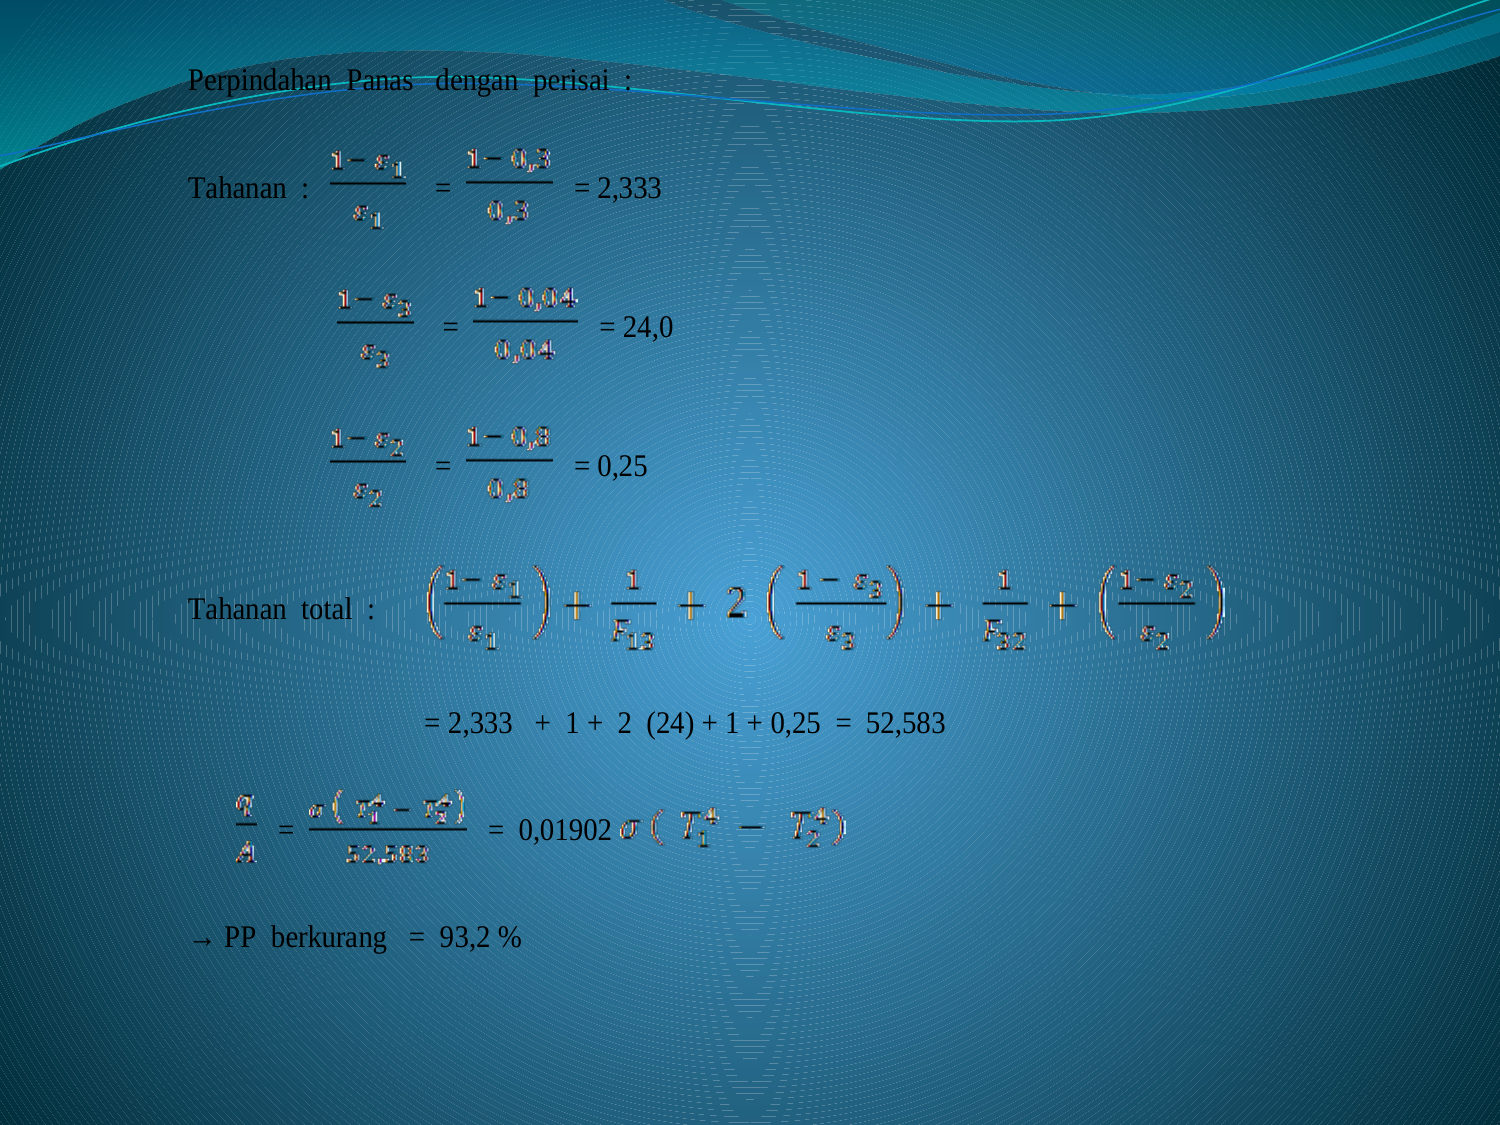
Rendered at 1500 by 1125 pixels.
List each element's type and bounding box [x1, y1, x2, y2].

text_box [45, 62, 1374, 1010]
